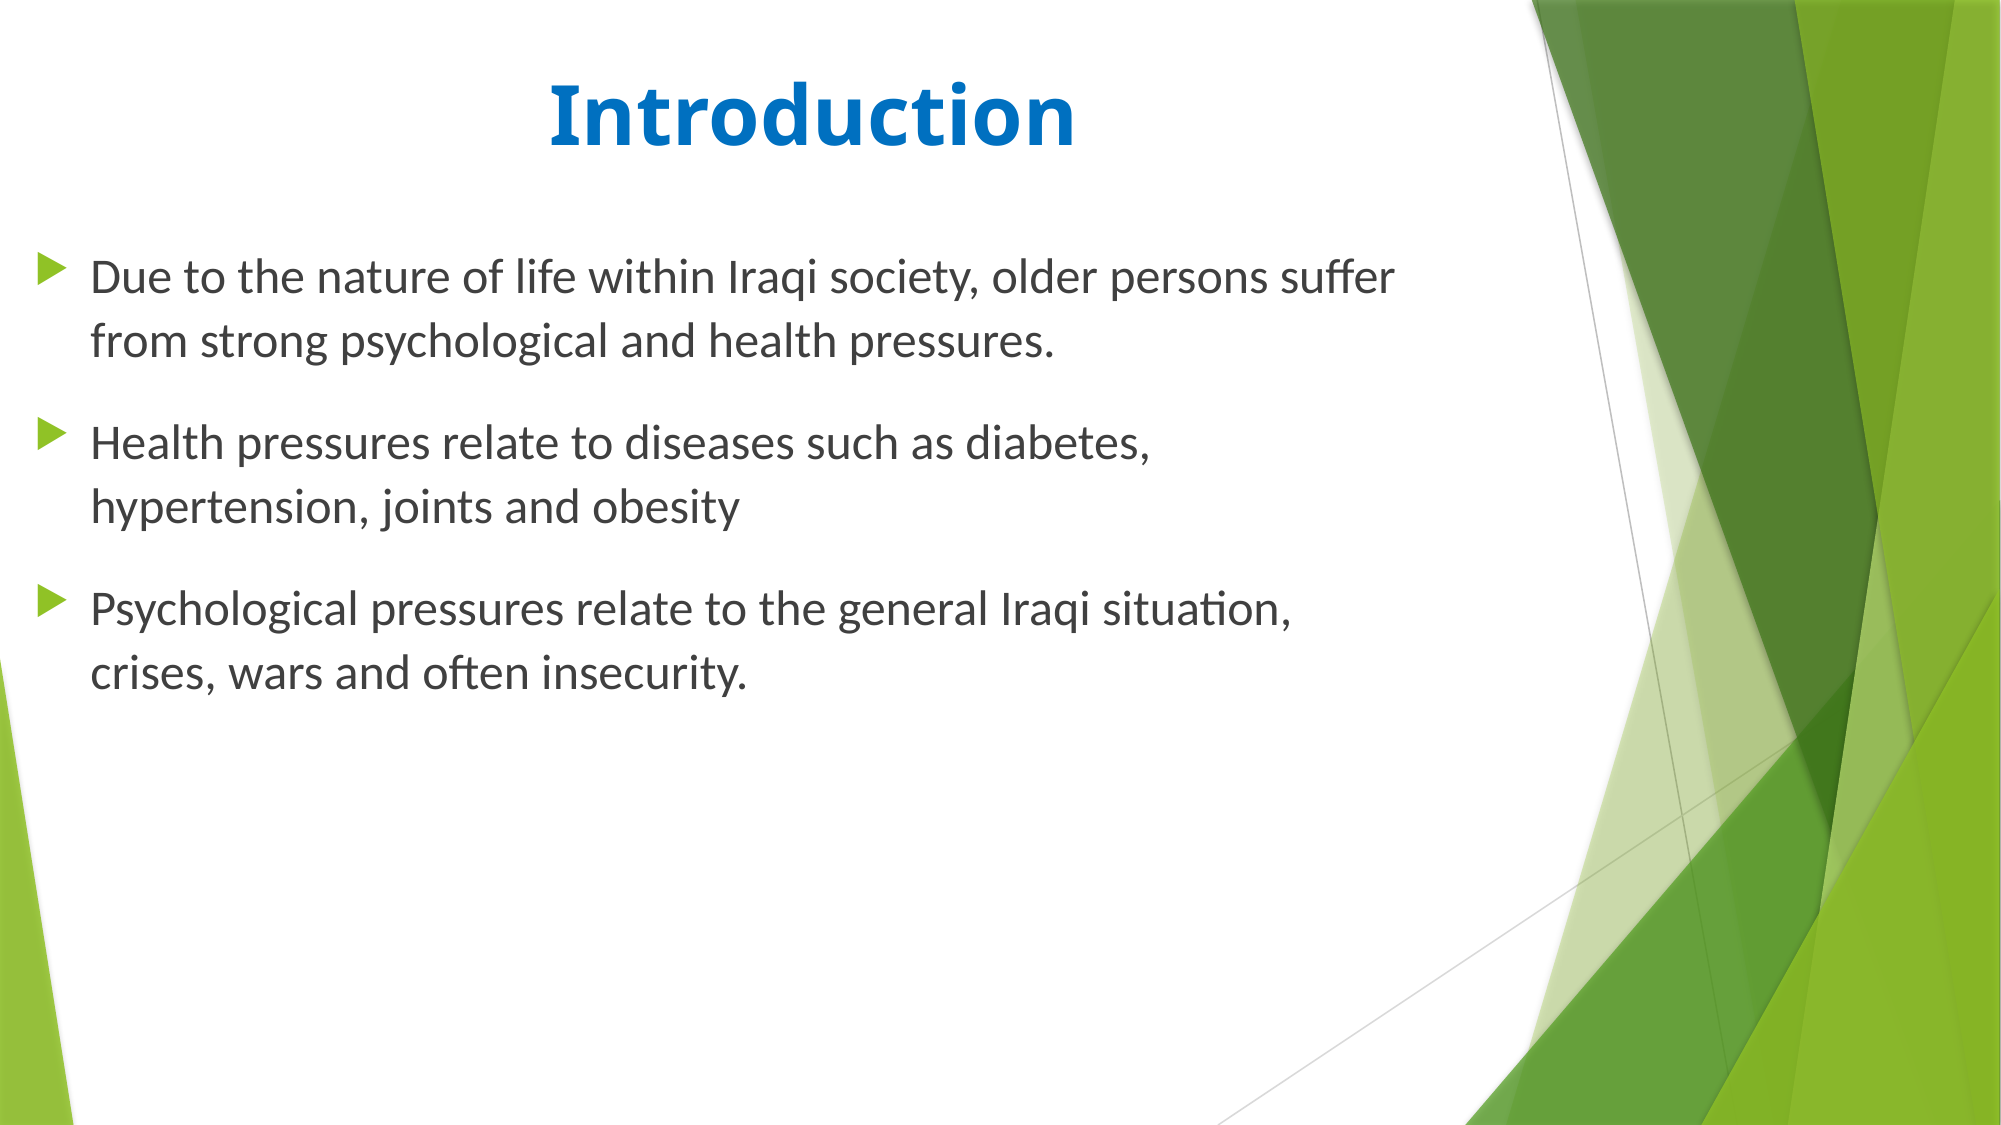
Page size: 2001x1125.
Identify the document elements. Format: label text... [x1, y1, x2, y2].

list Due to the nature of life within Iraqi society, older persons suffer from strong psychological and health pressures. Health pressures relate to diseases such as diabetes, hypertension, joints and obesity Psychological pressures relate to the general Iraqi situation, crises, wars and often insecurity. [19, 149, 1430, 798]
title Introduction [108, 54, 1519, 180]
